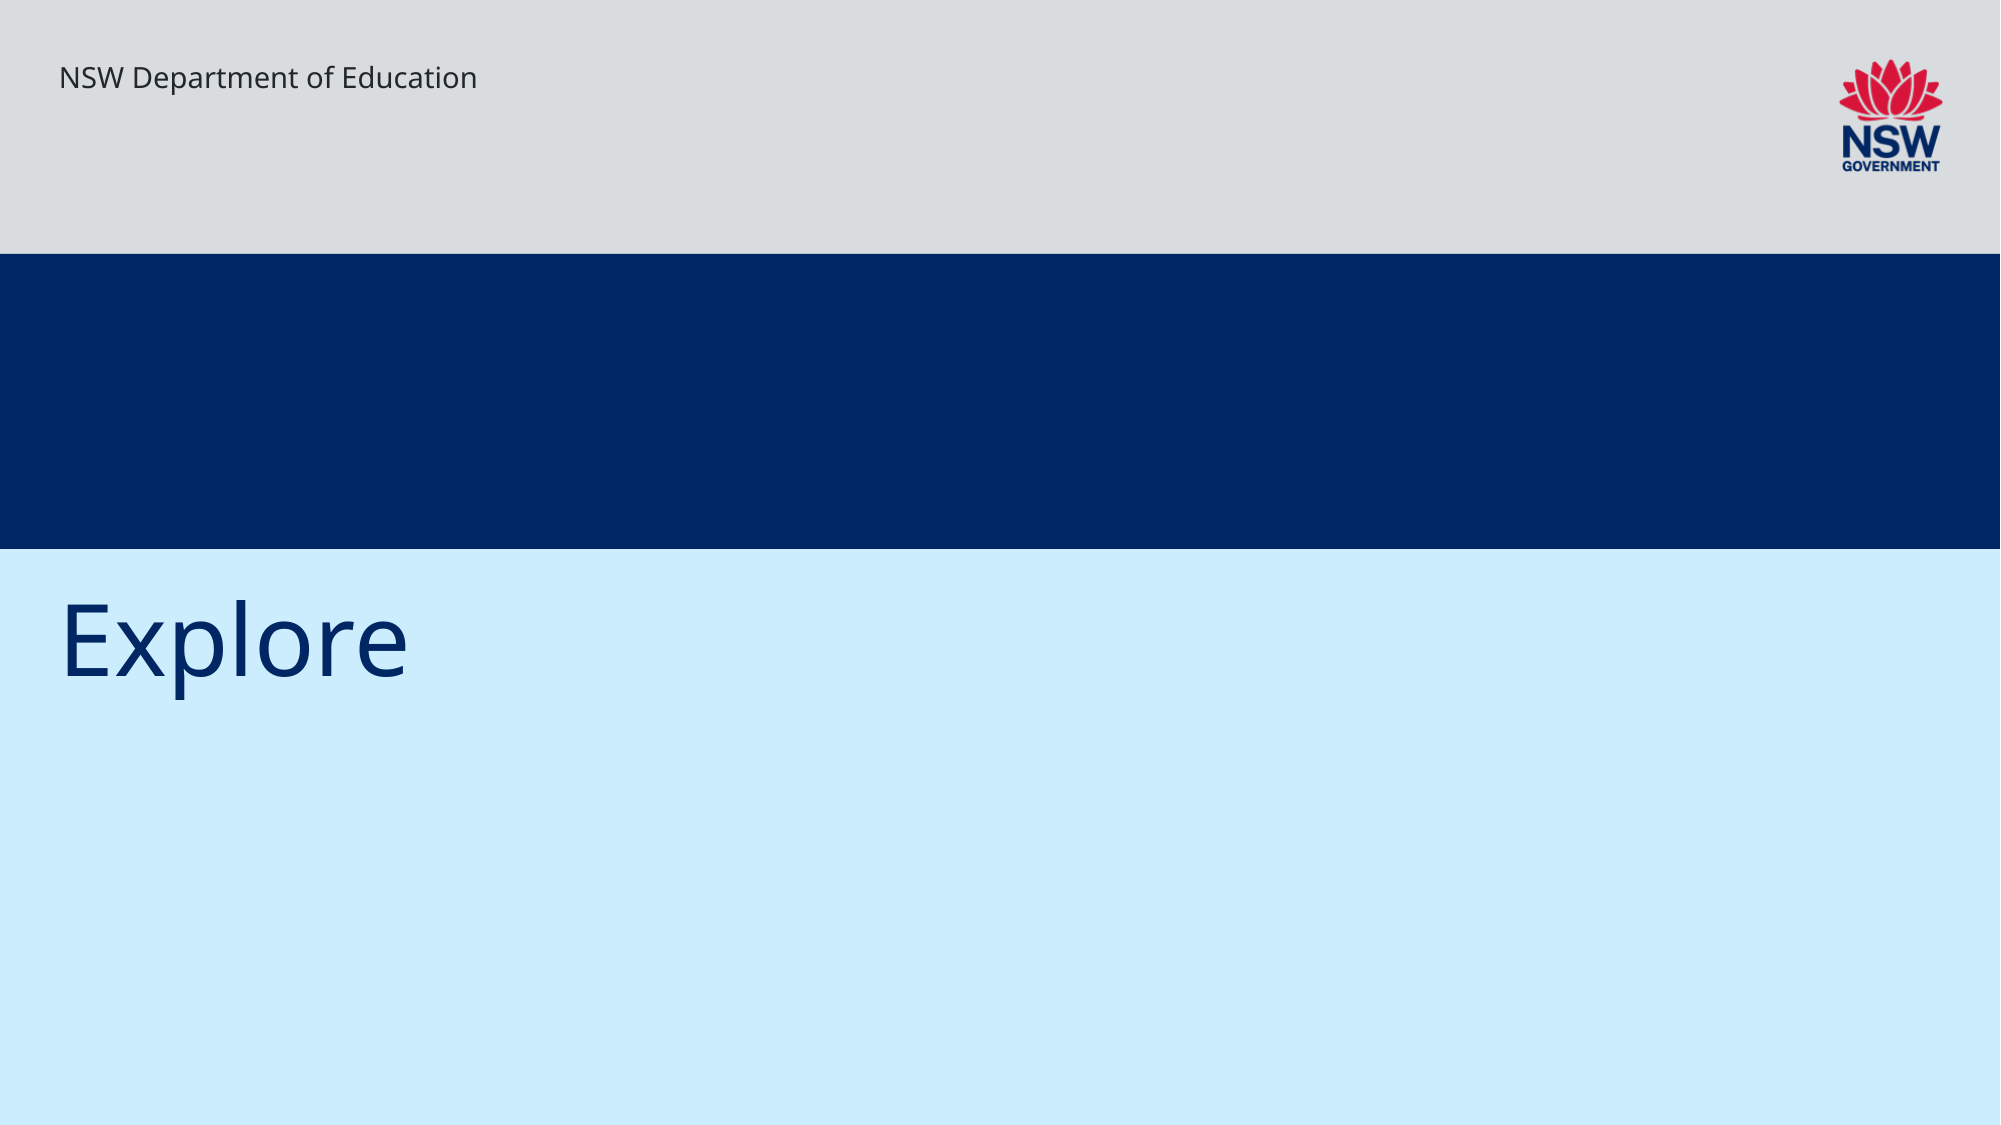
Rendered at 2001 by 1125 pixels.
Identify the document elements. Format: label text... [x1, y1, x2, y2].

title Explore [59, 590, 1241, 1004]
footer NSW Department of Education [59, 59, 798, 172]
picture [1839, 59, 1943, 172]
